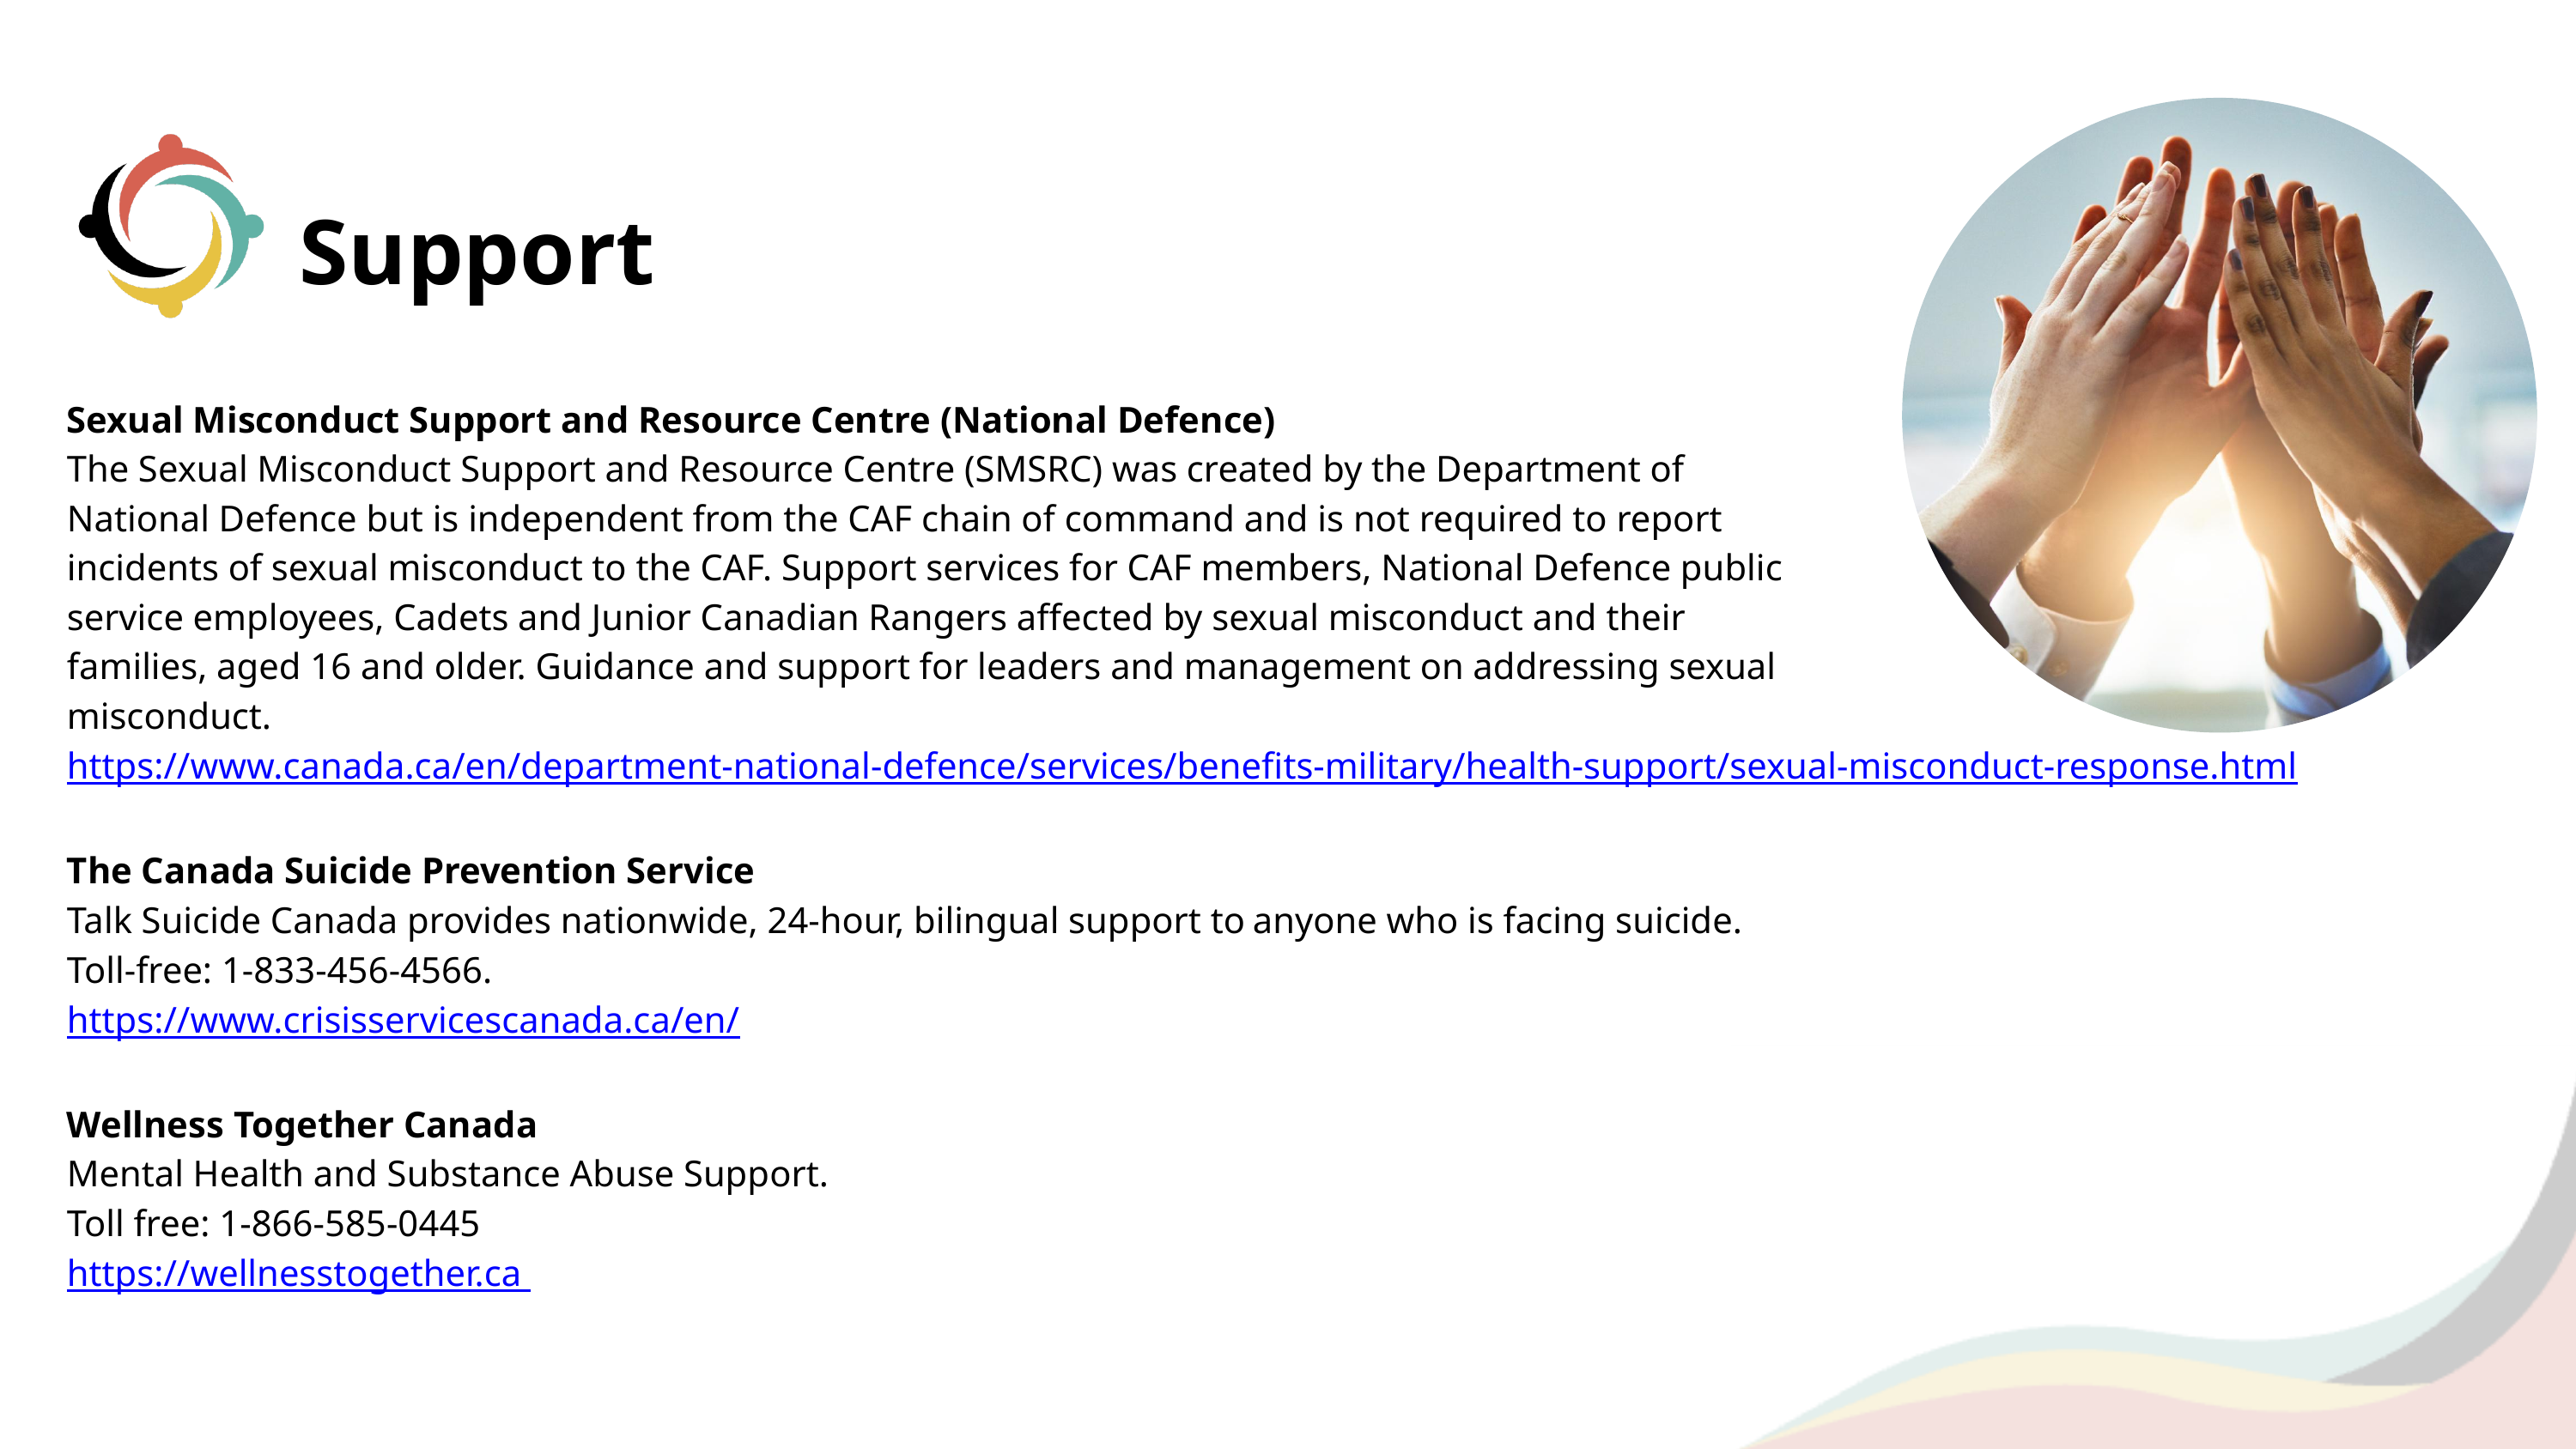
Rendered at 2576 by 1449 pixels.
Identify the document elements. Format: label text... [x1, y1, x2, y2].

text_box [1903, 97, 2537, 391]
text_box Support [302, 172, 2014, 303]
picture [1731, 1044, 2576, 1449]
picture [40, 118, 300, 334]
text_box Sexual Misconduct Support and Resource Centre (National Defence) The Sexual Misconduct Support and Resource Centre (SMSRC) was created by the Department of National Defence but is independent from the CAF chain of command and is not required to report incidents of sexual misconduct to the CAF. Support services for CAF members, National Defence public service employees, Cadets and Junior Canadian Rangers affected by sexual misconduct and their families, aged 16 and older. Guidance and support for leaders and management on addressing sexual misconduct. https://www.canada.ca/en/department-national-defence/services/benefits-military/health-support/sexual-misconduct-response.html The Canada Suicide Prevention Service Talk Suicide Canada provides nationwide, 24-hour, bilingual support to anyone who is facing suicide. Toll-free: 1-833-456-4566. https://www.crisisservicescanada.ca/en/ Wellness Together Canada Mental Health and Substance Abuse Support. Toll free: 1-866-585-0445 https://wellnesstogether.ca [67, 391, 2537, 1300]
